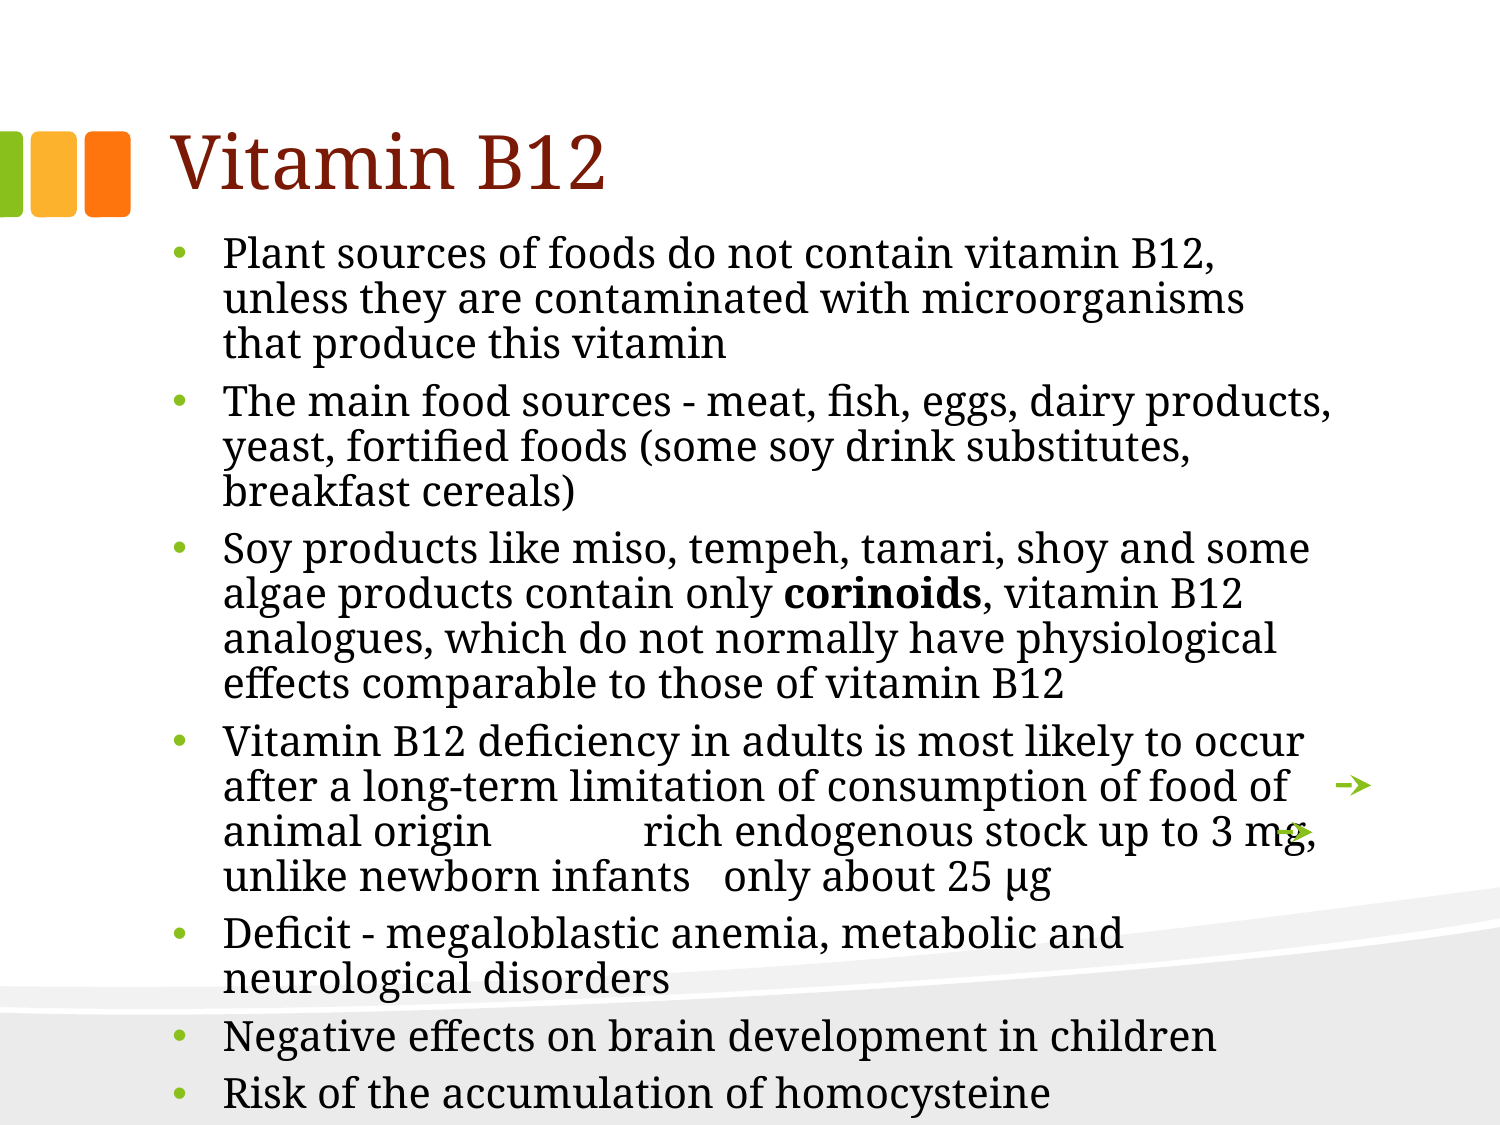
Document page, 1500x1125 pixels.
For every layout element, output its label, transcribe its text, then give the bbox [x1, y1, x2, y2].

list Plant sources of foods do not contain vitamin B12, unless they are contaminated with microorganisms that produce this vitamin The main food sources - meat, fish, eggs, dairy products, yeast, fortified foods (some soy drink substitutes, breakfast cereals) Soy products like miso, tempeh, tamari, shoy and some algae products contain only corinoids, vitamin B12 analogues, which do not normally have physiological effects comparable to those of vitamin B12 Vitamin B12 deficiency in adults is most likely to occur after a long-term limitation of consumption of food of animal origin rich endogenous stock up to 3 mg, unlike newborn infants only about 25 μg Deficit - megaloblastic anemia, metabolic and neurological disorders Negative effects on brain development in children Risk of the accumulation of homocysteine [152, 222, 1353, 973]
title Vitamin B12 [150, 82, 1350, 238]
